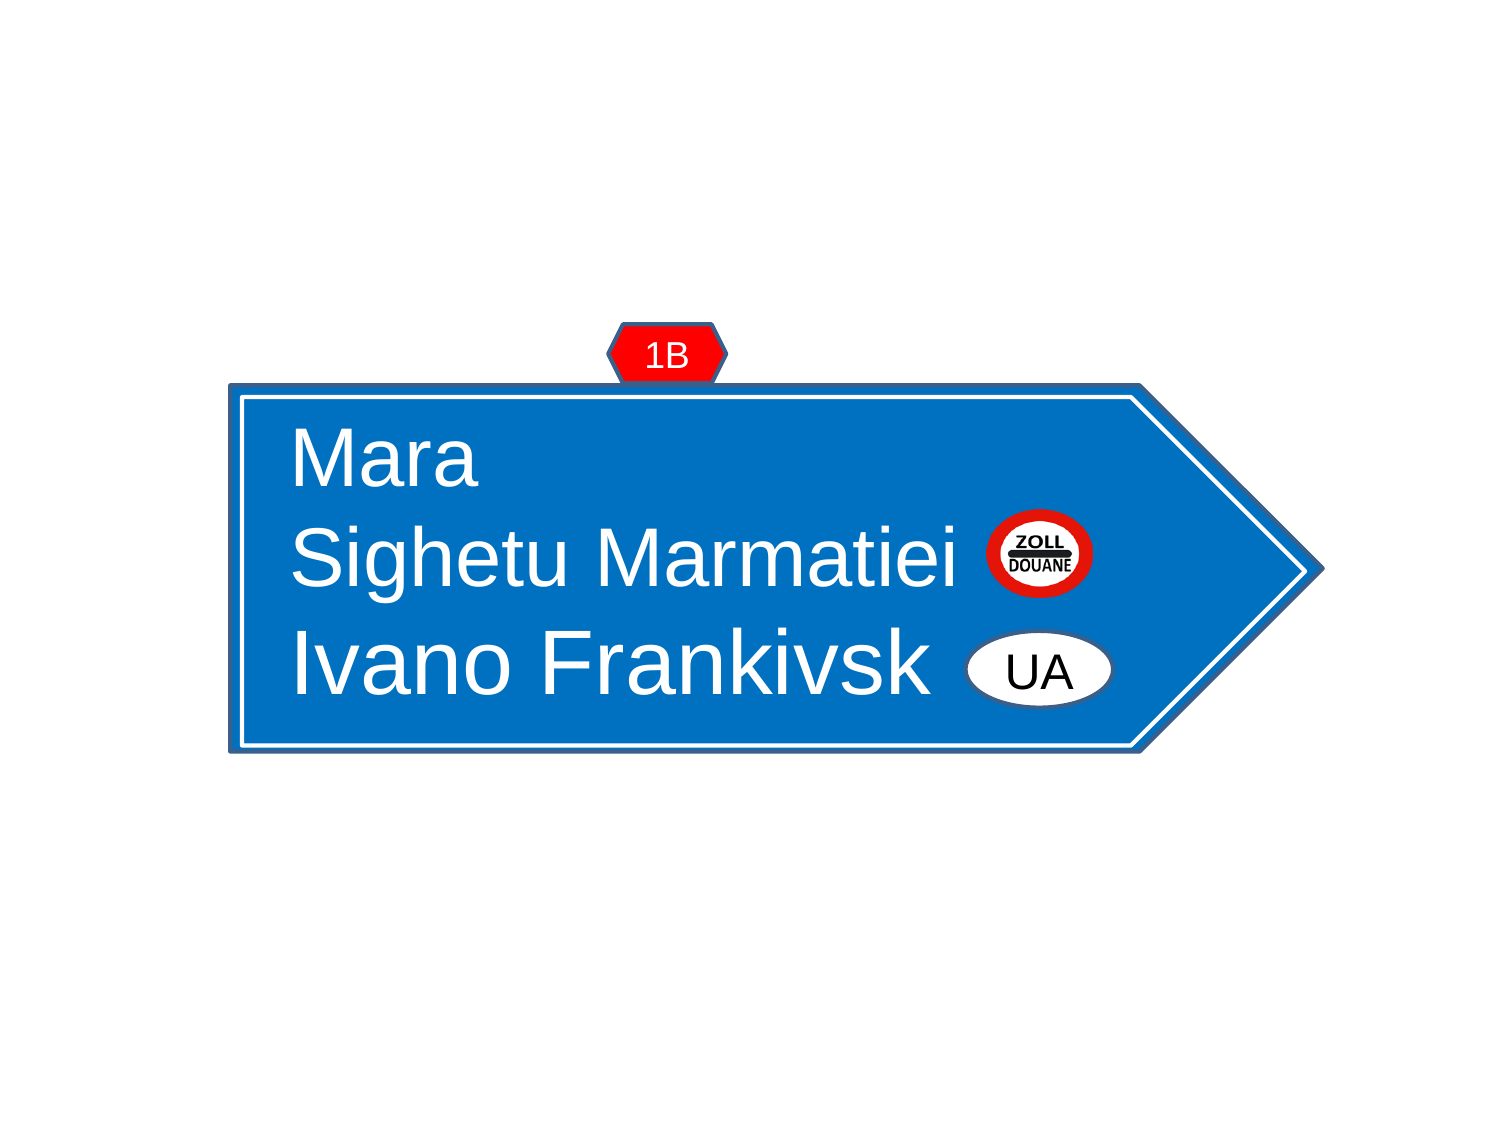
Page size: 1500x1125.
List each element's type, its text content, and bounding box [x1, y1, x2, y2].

text_box Mara Sighetu Marmatiei Ivano Frankivsk [228, 383, 1325, 754]
text_box 1B [606, 322, 729, 386]
text_box [239, 394, 1308, 748]
picture [985, 509, 1093, 599]
